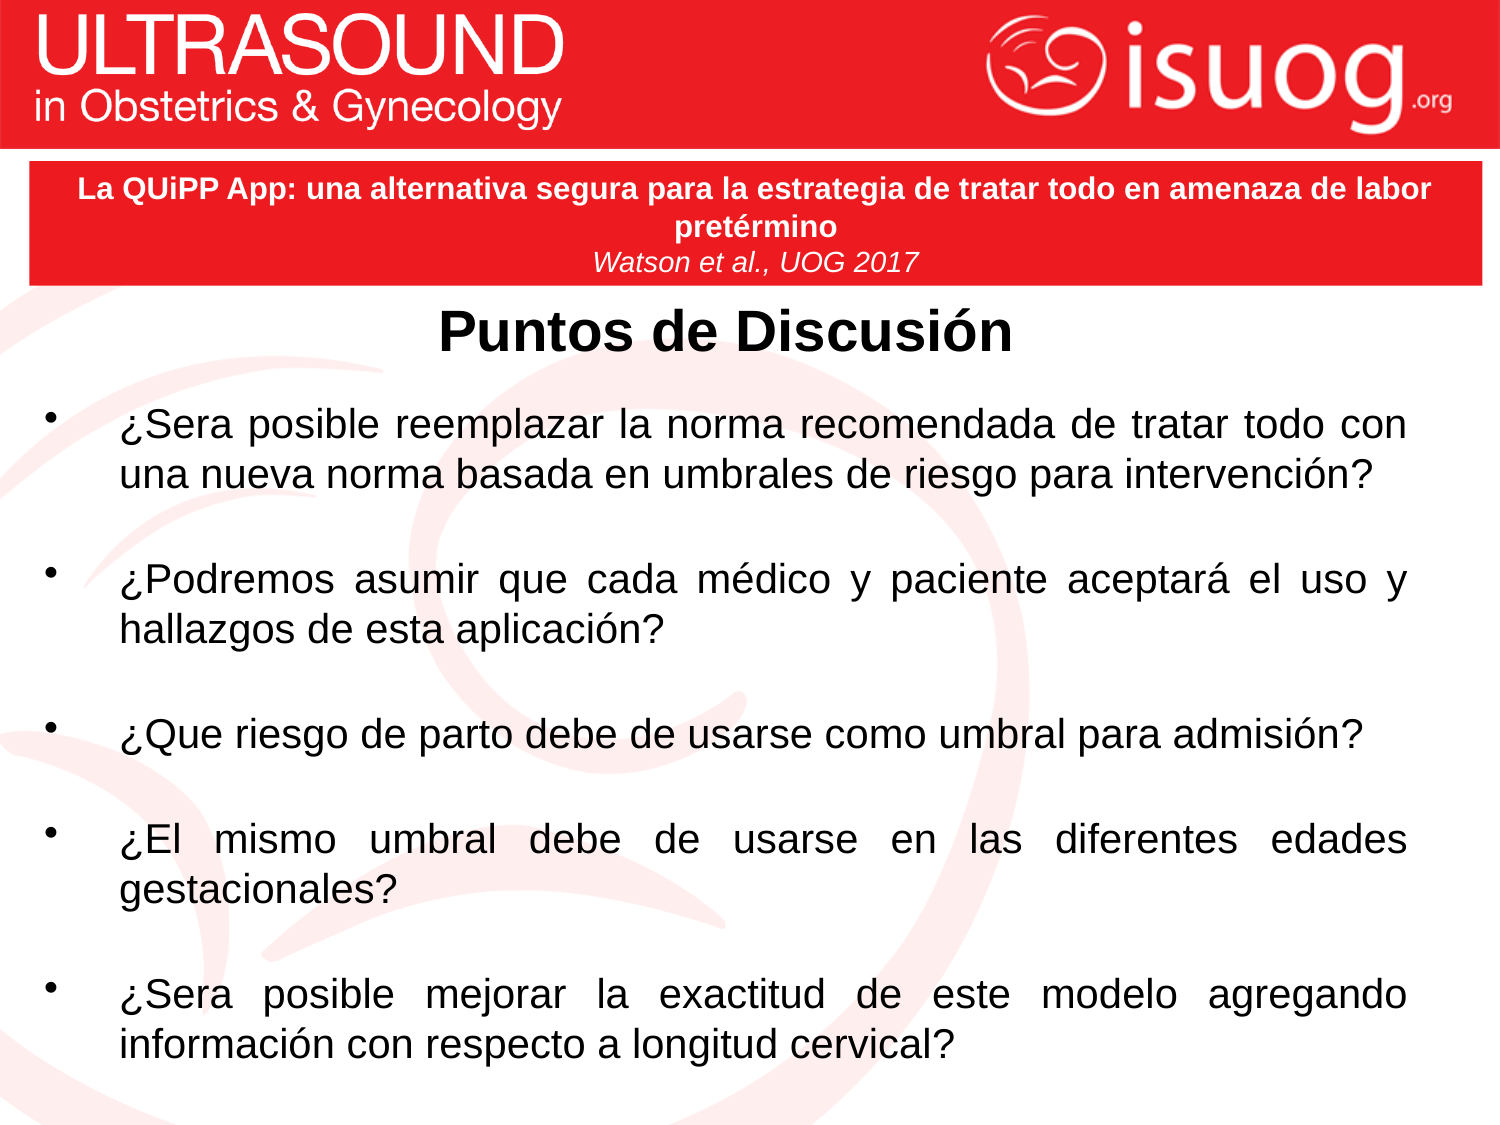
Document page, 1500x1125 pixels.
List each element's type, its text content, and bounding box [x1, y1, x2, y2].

text_box Puntos de Discusión [367, 286, 1086, 371]
text_box ¿Sera posible reemplazar la norma recomendada de tratar todo con una nueva norma basada en umbrales de riesgo para intervención? ¿Podremos asumir que cada médico y paciente aceptará el uso y hallazgos de esta aplicación? ¿Que riesgo de parto debe de usarse como umbral para admisión? ¿El mismo umbral debe de usarse en las diferentes edades gestacionales? ¿Sera posible mejorar la exactitud de este modelo agregando información con respecto a longitud cervical? [29, 389, 1424, 1094]
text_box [0, 0, 1500, 150]
picture [0, 150, 1500, 1125]
text_box La QUiPP App: una alternativa segura para la estrategia de tratar todo en amenaza de labor pretérmino Watson et al., UOG 2017 [29, 161, 1483, 286]
